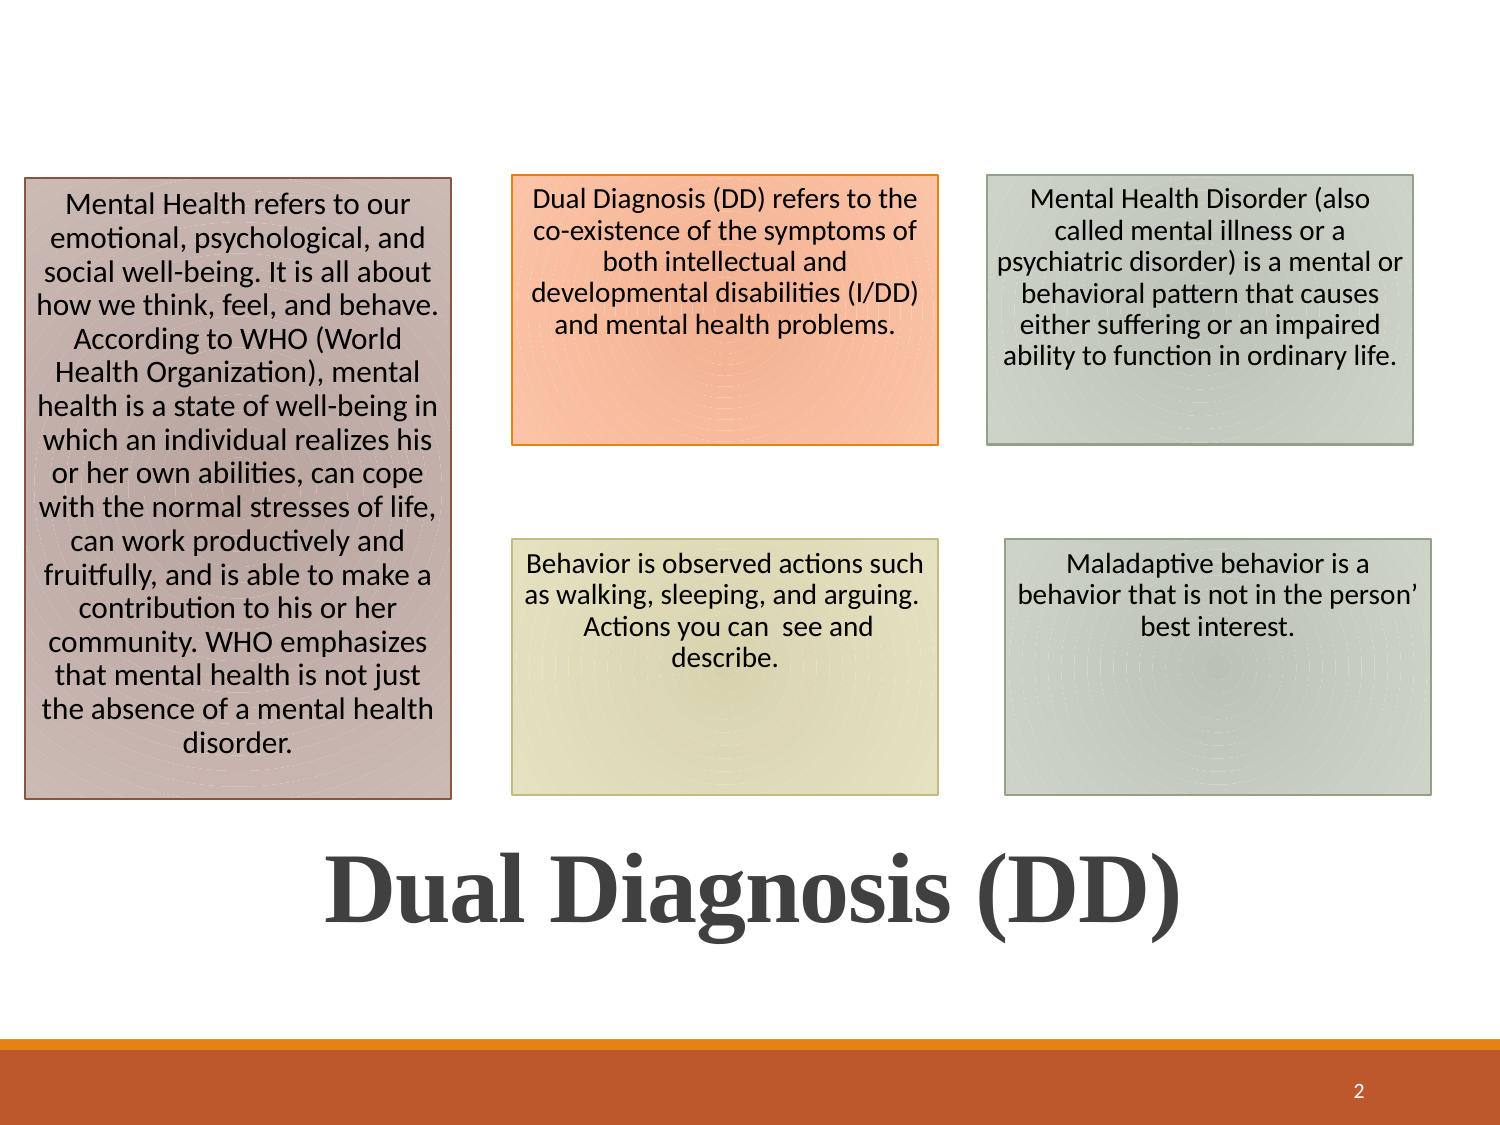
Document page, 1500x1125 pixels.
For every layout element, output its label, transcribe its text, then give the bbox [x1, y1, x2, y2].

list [24, 4, 1500, 926]
text_box / [0, 0, 1500, 1040]
slide_number 2 [1218, 1059, 1380, 1120]
title Dual Diagnosis (DD) [135, 933, 1373, 990]
